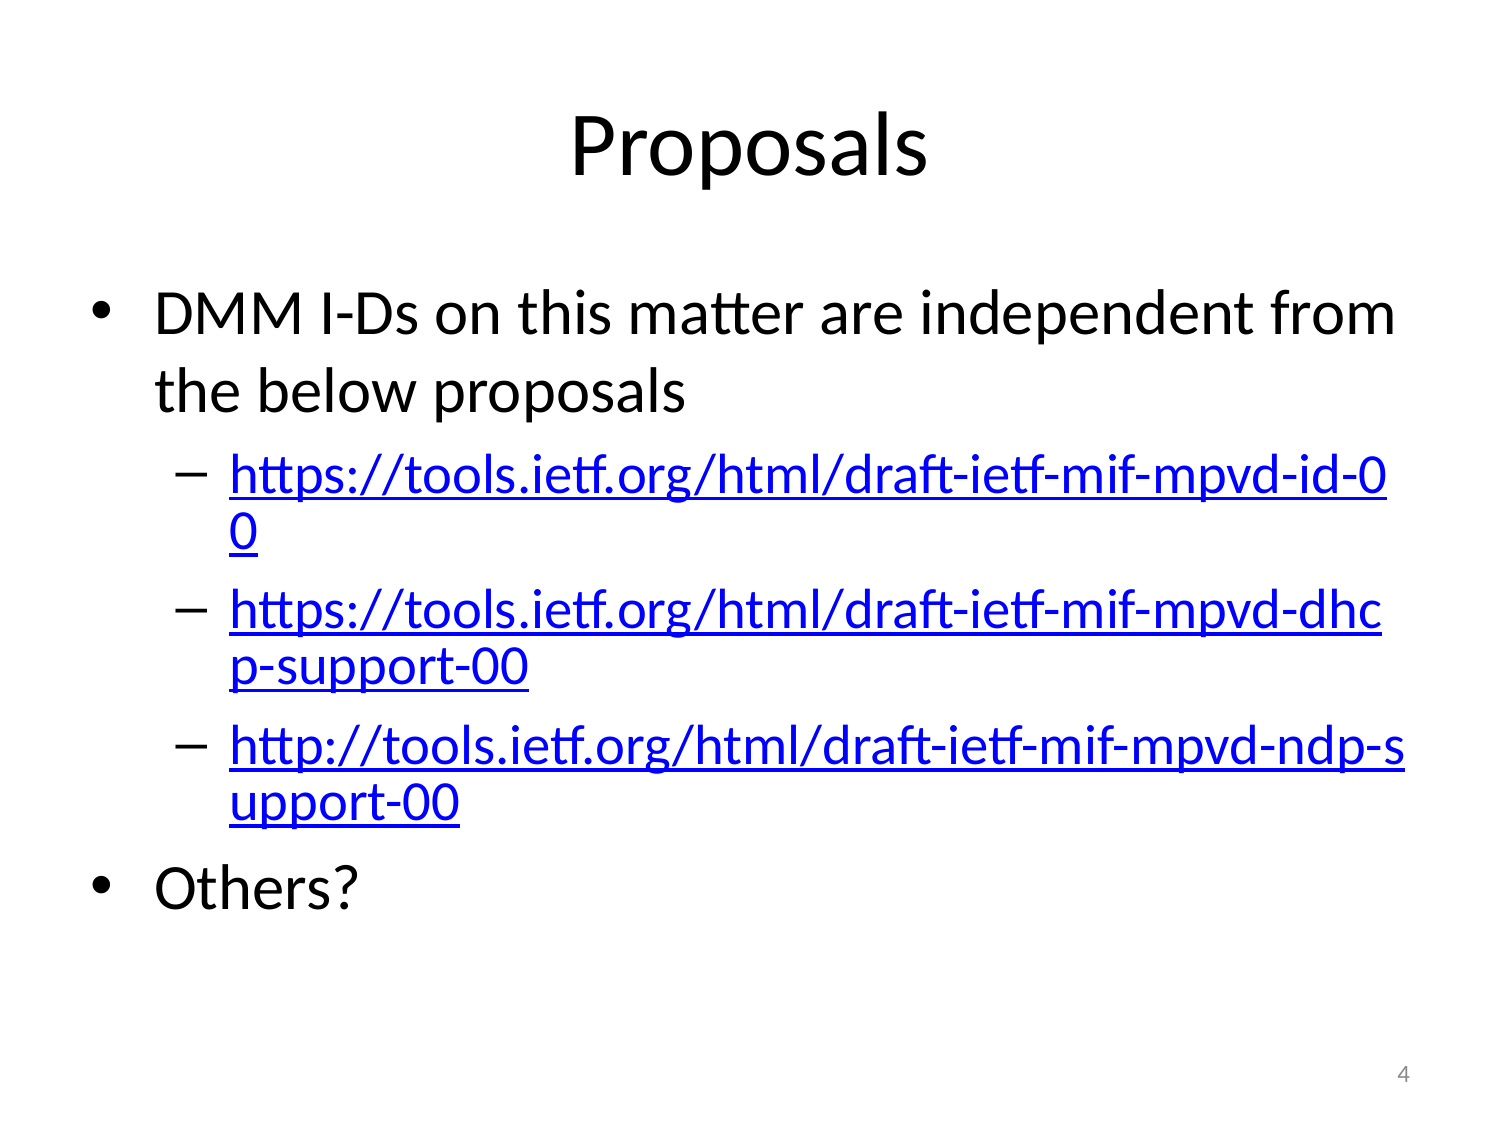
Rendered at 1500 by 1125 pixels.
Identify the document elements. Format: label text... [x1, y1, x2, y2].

list DMM I-Ds on this matter are independent from the below proposals https://tools.ietf.org/html/draft-ietf-mif-mpvd-id-00 https://tools.ietf.org/html/draft-ietf-mif-mpvd-dhcp-support-00 http://tools.ietf.org/html/draft-ietf-mif-mpvd-ndp-support-00 Others? [75, 262, 1425, 763]
slide_number 4 [1074, 1042, 1425, 1103]
title Proposals [75, 45, 1425, 233]
